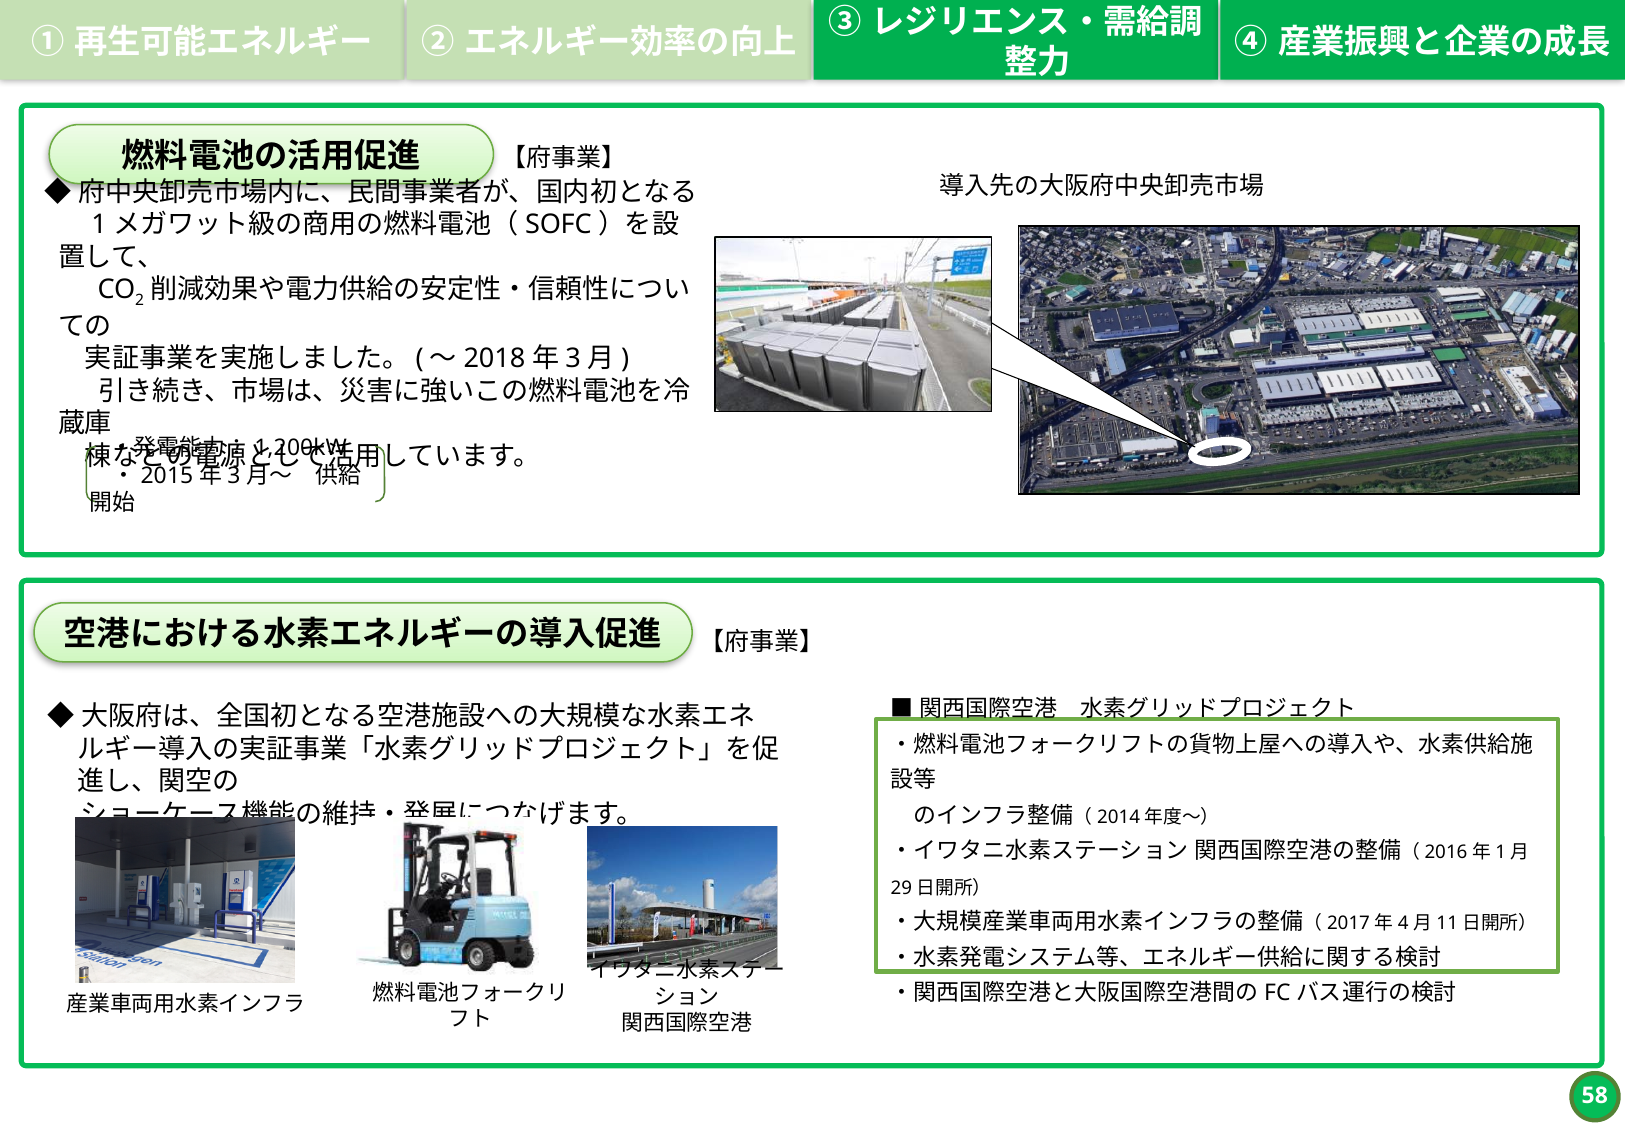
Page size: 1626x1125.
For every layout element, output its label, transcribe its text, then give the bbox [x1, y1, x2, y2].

text_box イワタニ水素ステーション 関西国際空港 [557, 975, 817, 1016]
text_box ■関西国際空港 水素グリッドプロジェクト ・燃料電池フォークリフトの貨物上屋への導入や、水素供給施設等 のインフラ整備（2014年度～） ・イワタニ水素ステーション 関西国際空港の整備（2016年1月29日開所） ・大規模産業車両用水素インフラの整備（2017年4月11日開所） ・水素発電システム等、エネルギー供給に関する検討 ・関西国際空港と大阪国際空港間のFCバス運行の検討 [874, 717, 1560, 974]
text_box ◆大阪府は、全国初となる空港施設への大規模な水素エネルギー導入の実証事業「水素グリッドプロジェクト」を促進し、関空の ショーケース機能の維持・発展につなげます。 [33, 691, 795, 837]
text_box 燃料電池フォークリフト [348, 984, 592, 1025]
picture [356, 816, 539, 977]
text_box [19, 103, 1605, 557]
picture [75, 817, 295, 983]
text_box ◆府中央卸売市場内に、民間事業者が、国内初となる 1メガワット級の商用の燃料電池（SOFC）を設置して、 CO2削減効果や電力供給の安定性・信頼性についての 実証事業を実施しました。(～2018年3月) 引き続き、市場は、災害に強いこの燃料電池を冷蔵庫 棟などの電源として活用しています。 [44, 173, 703, 471]
text_box 【府事業】 [689, 624, 839, 656]
text_box ・発電能力：1,200kW ・2015年3月～ 供給開始 [84, 444, 387, 504]
text_box 空港における水素エネルギーの導入促進 [33, 602, 693, 663]
text_box ① 再生可能エネルギー [0, 0, 403, 80]
text_box 導入先の大阪府中央卸売市場 [882, 162, 1415, 207]
text_box [19, 578, 1605, 1068]
text_box ② エネルギー効率の向上 [406, 0, 811, 80]
text_box 燃料電池の活用促進 [48, 123, 495, 173]
text_box 57 [1569, 1070, 1621, 1123]
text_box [714, 226, 1579, 494]
picture [587, 825, 778, 969]
text_box ③ レジリエンス・需給調整力 [813, 0, 1217, 80]
text_box 産業車両用水素インフラ [30, 982, 341, 1023]
text_box 【府事業】 [501, 140, 649, 172]
text_box ④ 産業振興と企業の成長 [1220, 0, 1625, 80]
